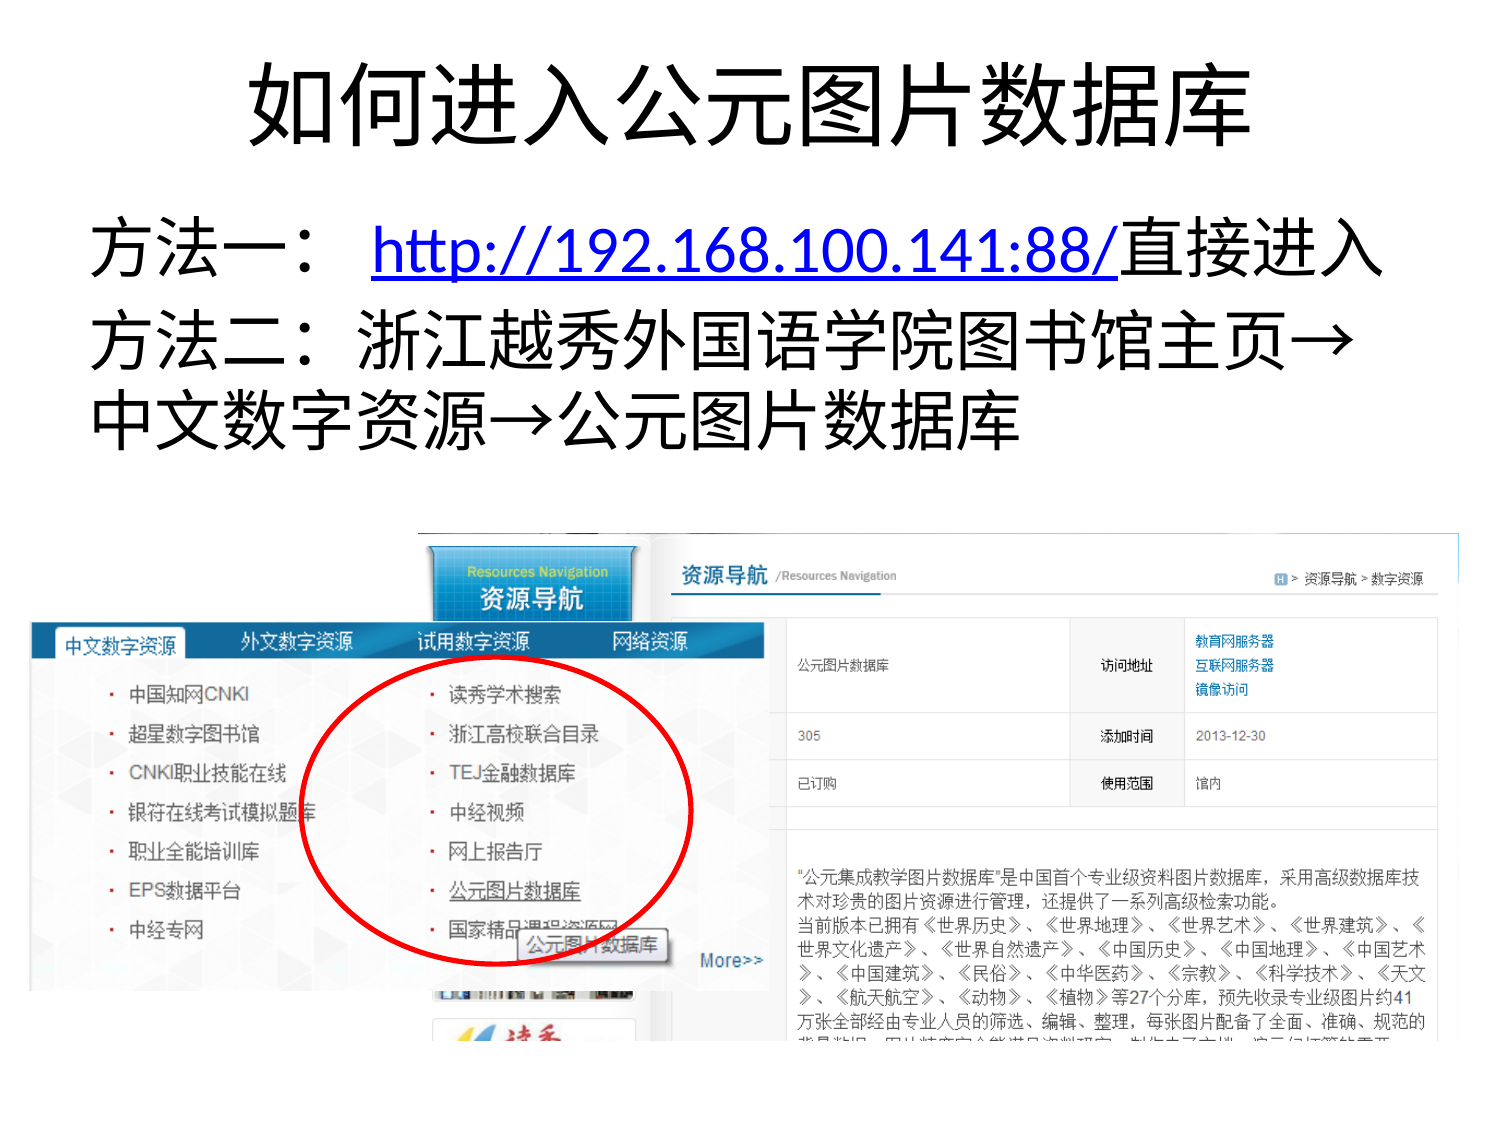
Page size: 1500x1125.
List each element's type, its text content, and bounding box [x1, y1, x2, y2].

list 方法一：http://192.168.100.141:88/直接进入 方法二：浙江越秀外国语学院图书馆主页→中文数字资源→公元图片数据库 [73, 197, 1424, 619]
picture [29, 533, 1459, 1042]
title 如何进入公元图片数据库 [75, 8, 1425, 197]
